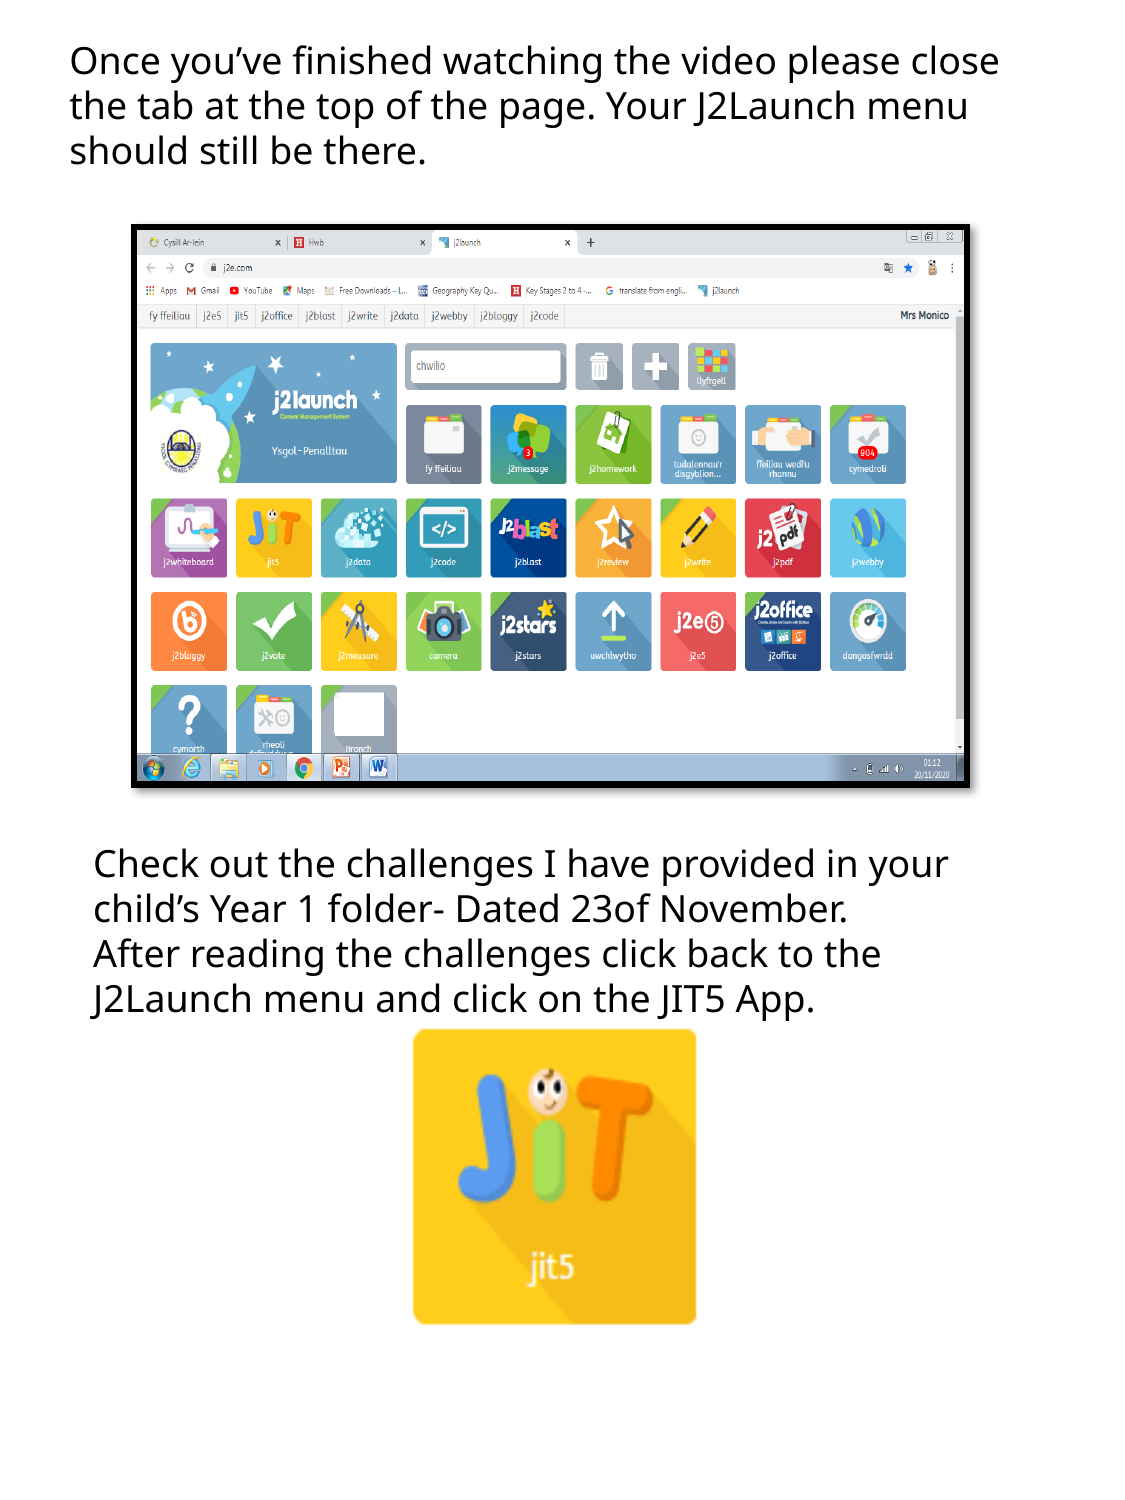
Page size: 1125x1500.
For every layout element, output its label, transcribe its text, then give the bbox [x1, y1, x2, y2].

picture [136, 229, 965, 782]
picture [381, 1021, 720, 1353]
text_box Once you’ve finished watching the video please close the tab at the top of the page. Your J2Launch menu should still be there. [54, 29, 1034, 180]
text_box Check out the challenges I have provided in your child’s Year 1 folder- Dated 23of November. After reading the challenges click back to the J2Launch menu and click on the JIT5 App. [78, 832, 1058, 1028]
